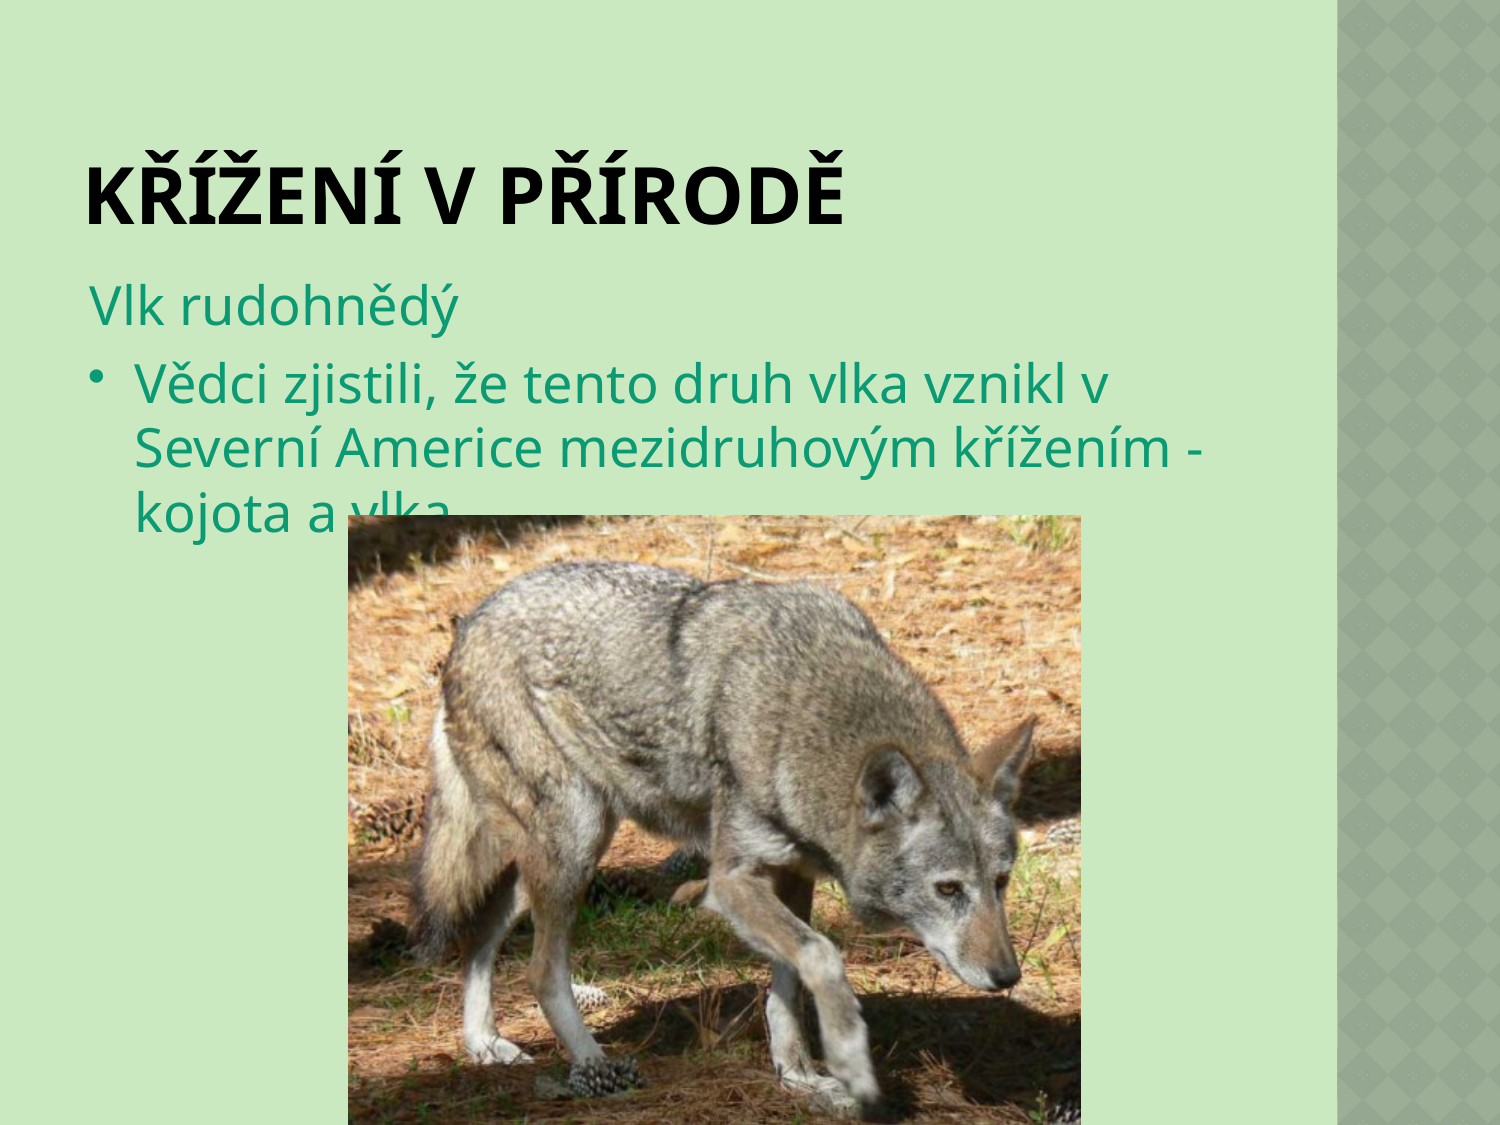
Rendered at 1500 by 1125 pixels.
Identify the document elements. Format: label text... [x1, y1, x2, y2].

title Křížení v přírodě [75, 52, 1263, 240]
list Vlk rudohnědý Vědci zjistili, že tento druh vlka vznikl v Severní Americe mezidruhovým křížením - kojota a vlka [75, 264, 1263, 1059]
picture [347, 514, 1082, 1125]
